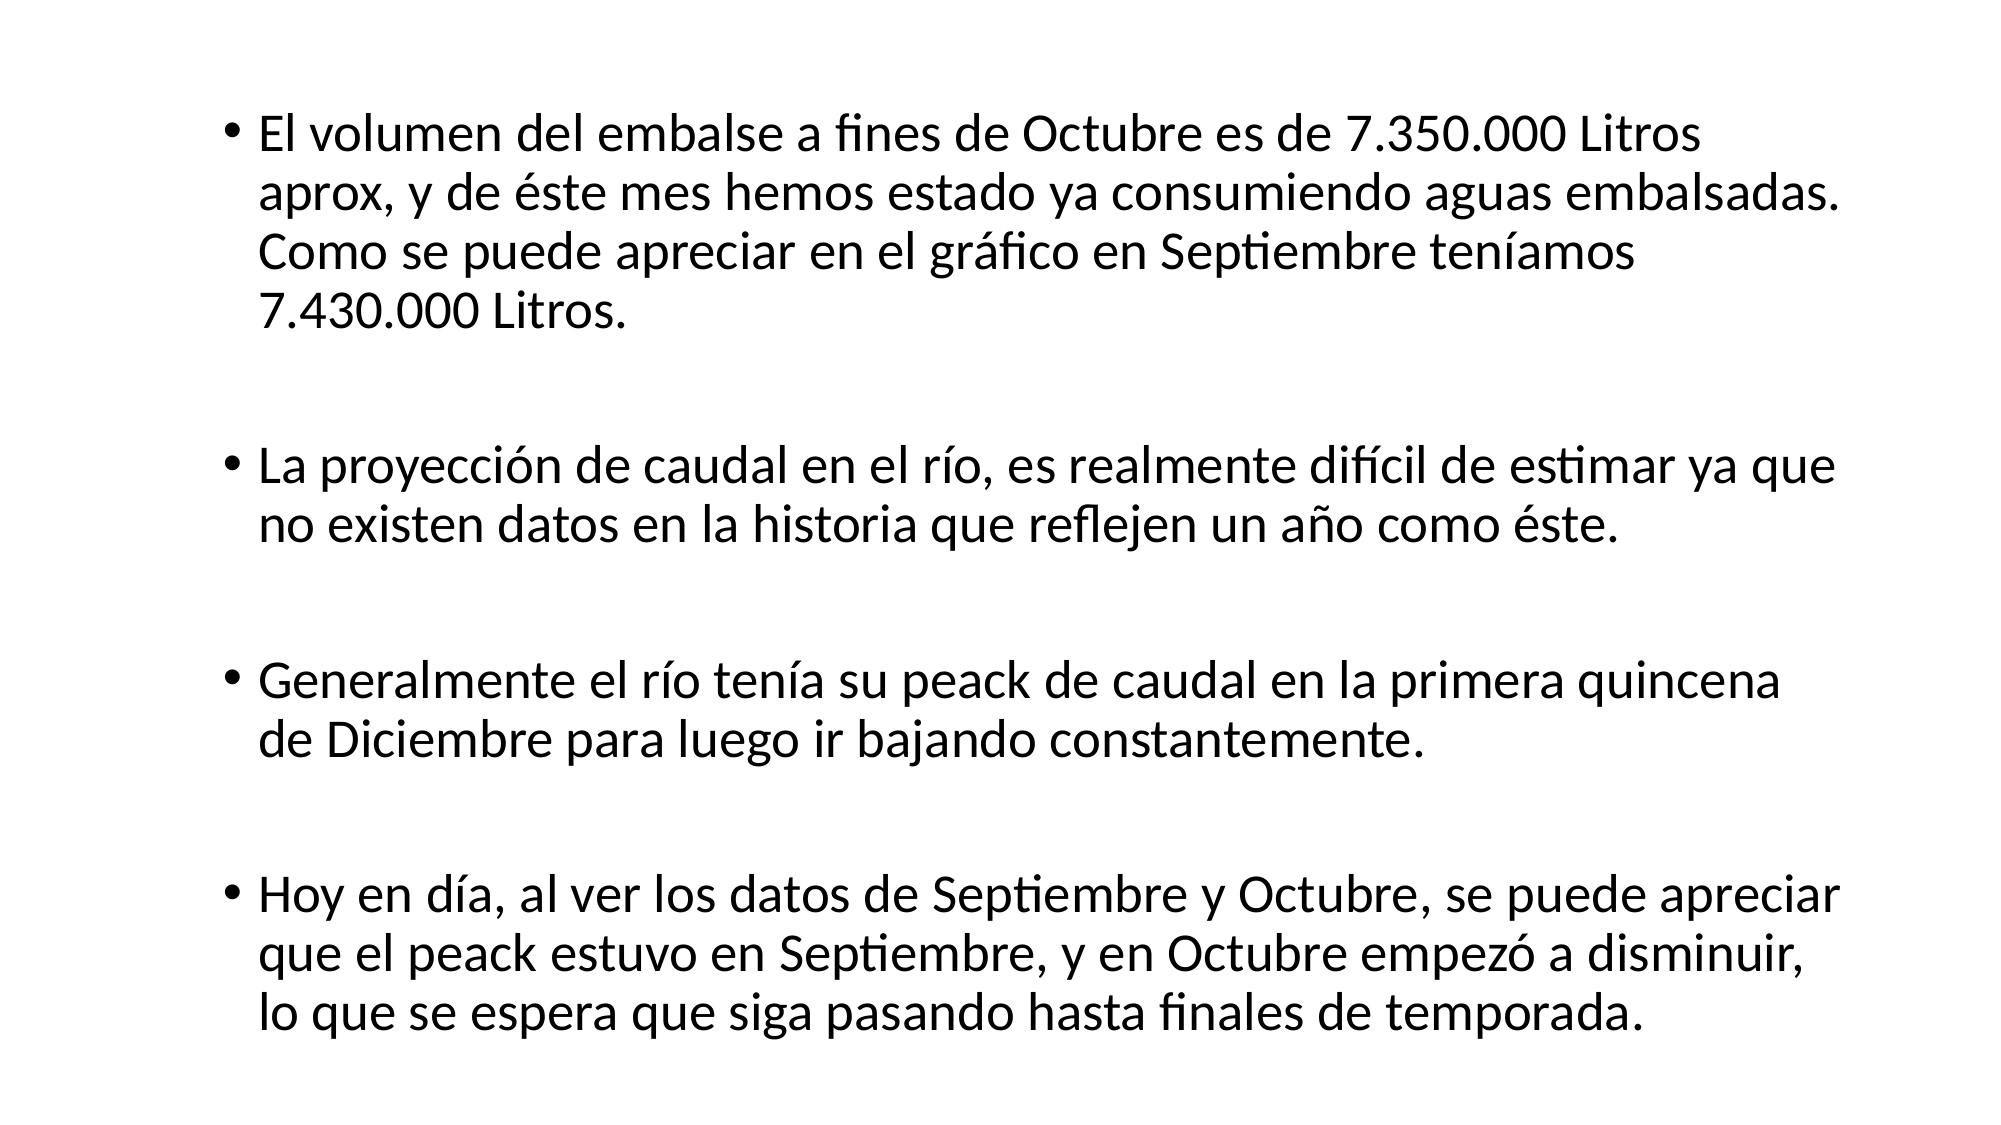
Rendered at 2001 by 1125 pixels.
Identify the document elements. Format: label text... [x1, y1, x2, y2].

list El volumen del embalse a fines de Octubre es de 7.350.000 Litros aprox, y de éste mes hemos estado ya consumiendo aguas embalsadas. Como se puede apreciar en el gráfico en Septiembre teníamos 7.430.000 Litros. La proyección de caudal en el río, es realmente difícil de estimar ya que no existen datos en la historia que reflejen un año como éste. Generalmente el río tenía su peack de caudal en la primera quincena de Diciembre para luego ir bajando constantemente. Hoy en día, al ver los datos de Septiembre y Octubre, se puede apreciar que el peack estuvo en Septiembre, y en Octubre empezó a disminuir, lo que se espera que siga pasando hasta finales de temporada. [137, 96, 1863, 1058]
